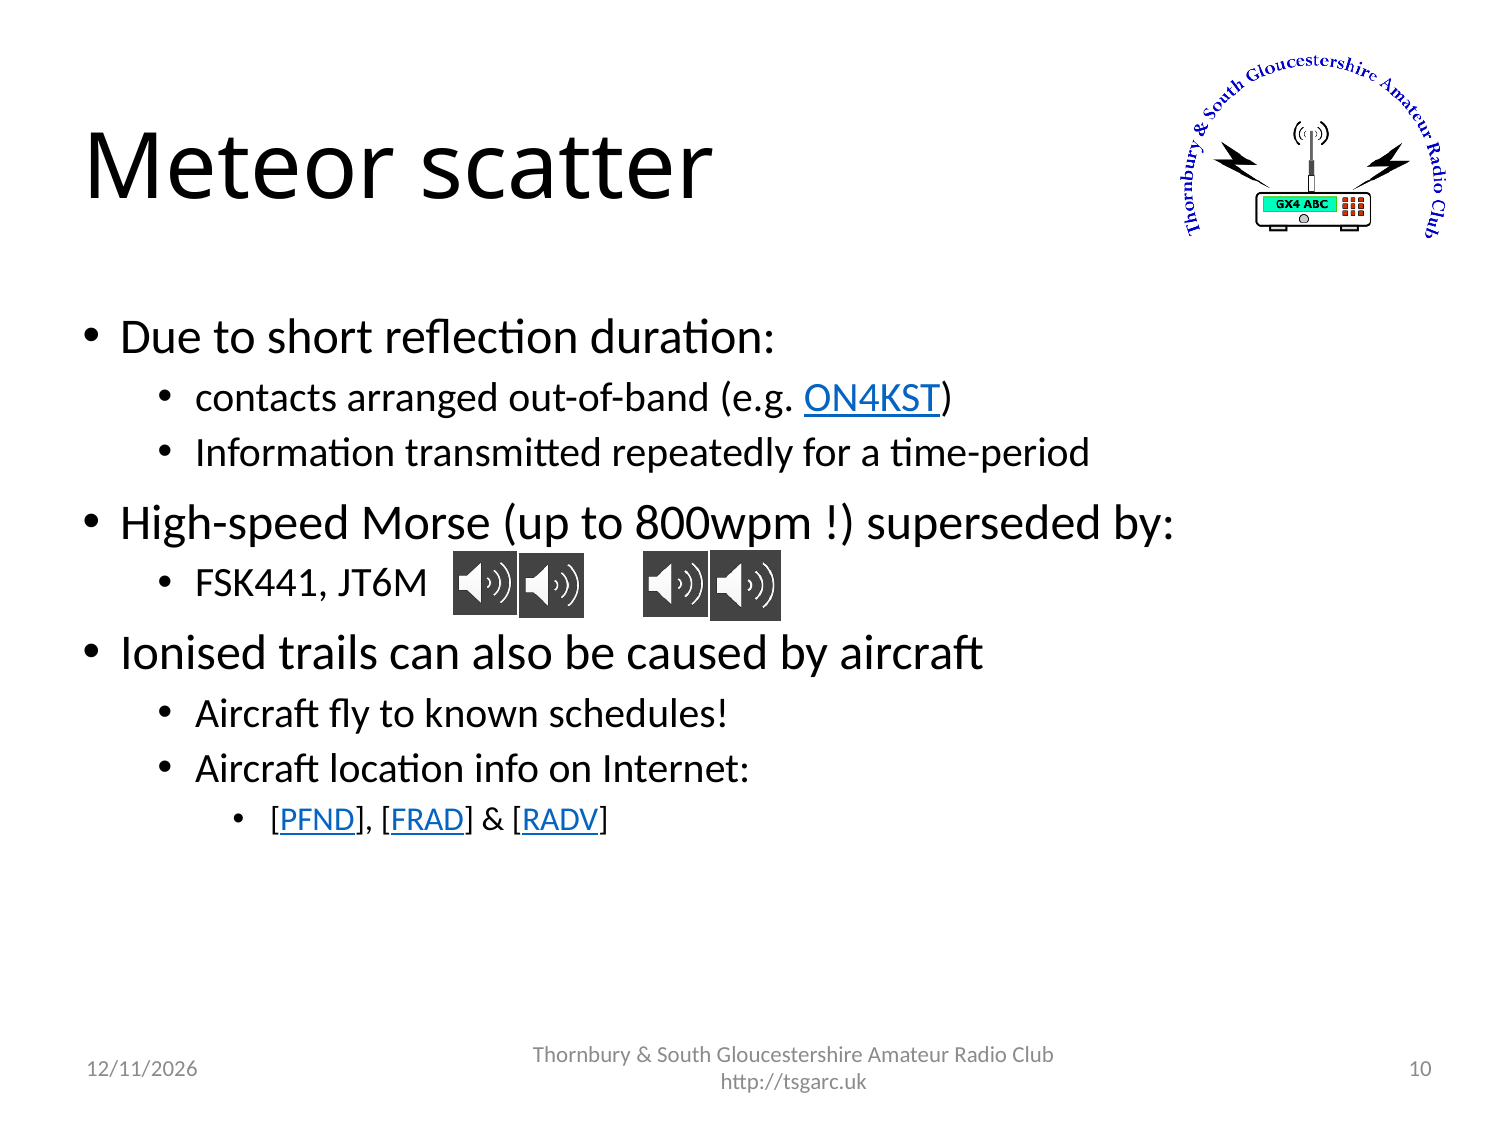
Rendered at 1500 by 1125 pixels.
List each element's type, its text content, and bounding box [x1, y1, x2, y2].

picture [641, 549, 782, 622]
picture [1166, 35, 1464, 285]
slide_number 10 [1301, 1031, 1448, 1103]
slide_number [67, 1031, 217, 1103]
title Meteor scatter [67, 59, 1128, 278]
footer Thornbury & South Gloucestershire Amateur Radio Club http://tsgarc.uk [307, 1031, 1281, 1103]
list Due to short reflection duration: contacts arranged out-of-band (e.g. ON4KST) Information transmitted repeatedly for a time-period High-speed Morse (up to 800wpm !) superseded by: FSK441, JT6M Ionised trails can also be caused by aircraft Aircraft fly to known schedules! Aircraft location info on Internet: [PFND], [FRAD] & [RADV] [67, 303, 1448, 1008]
picture [452, 550, 586, 619]
